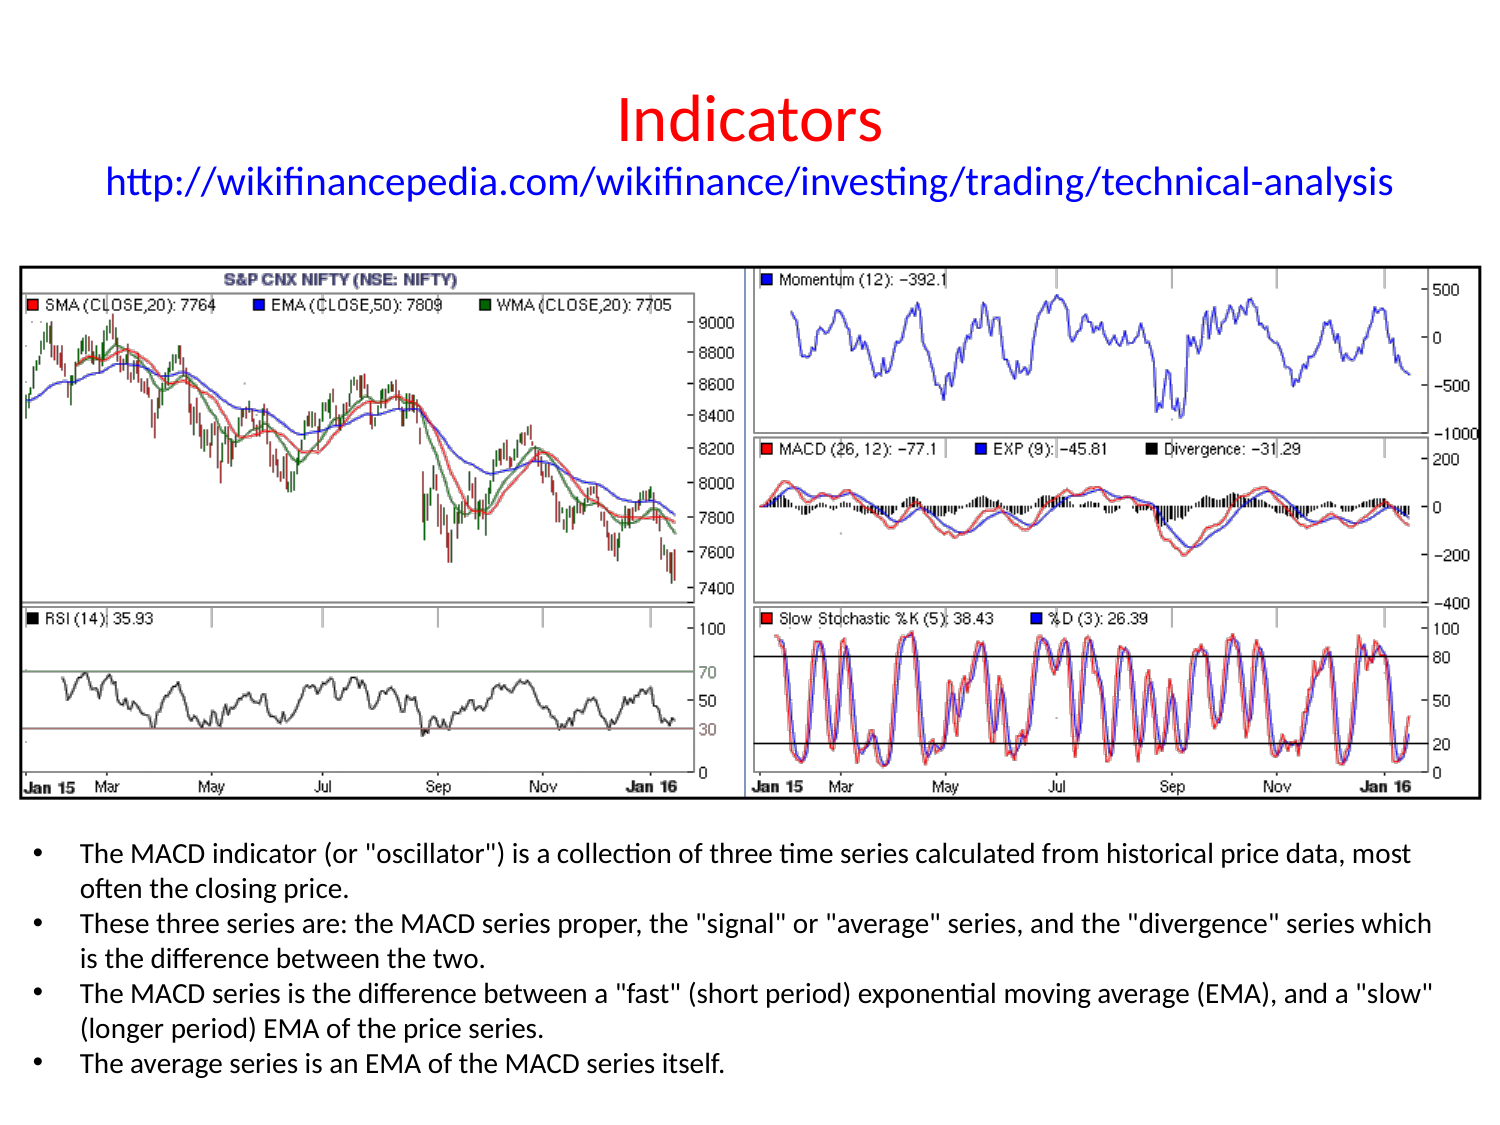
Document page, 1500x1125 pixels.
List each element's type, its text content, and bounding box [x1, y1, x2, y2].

text_box The MACD indicator (or "oscillator") is a collection of three time series calculated from historical price data, most often the closing price. These three series are: the MACD series proper, the "signal" or "average" series, and the "divergence" series which is the difference between the two. The MACD series is the difference between a "fast" (short period) exponential moving average (EMA), and a "slow" (longer period) EMA of the price series. The average series is an EMA of the MACD series itself. [18, 827, 1460, 1087]
picture [17, 263, 1486, 803]
title Indicators http://wikifinancepedia.com/wikifinance/investing/trading/technical-analysis [75, 45, 1425, 233]
